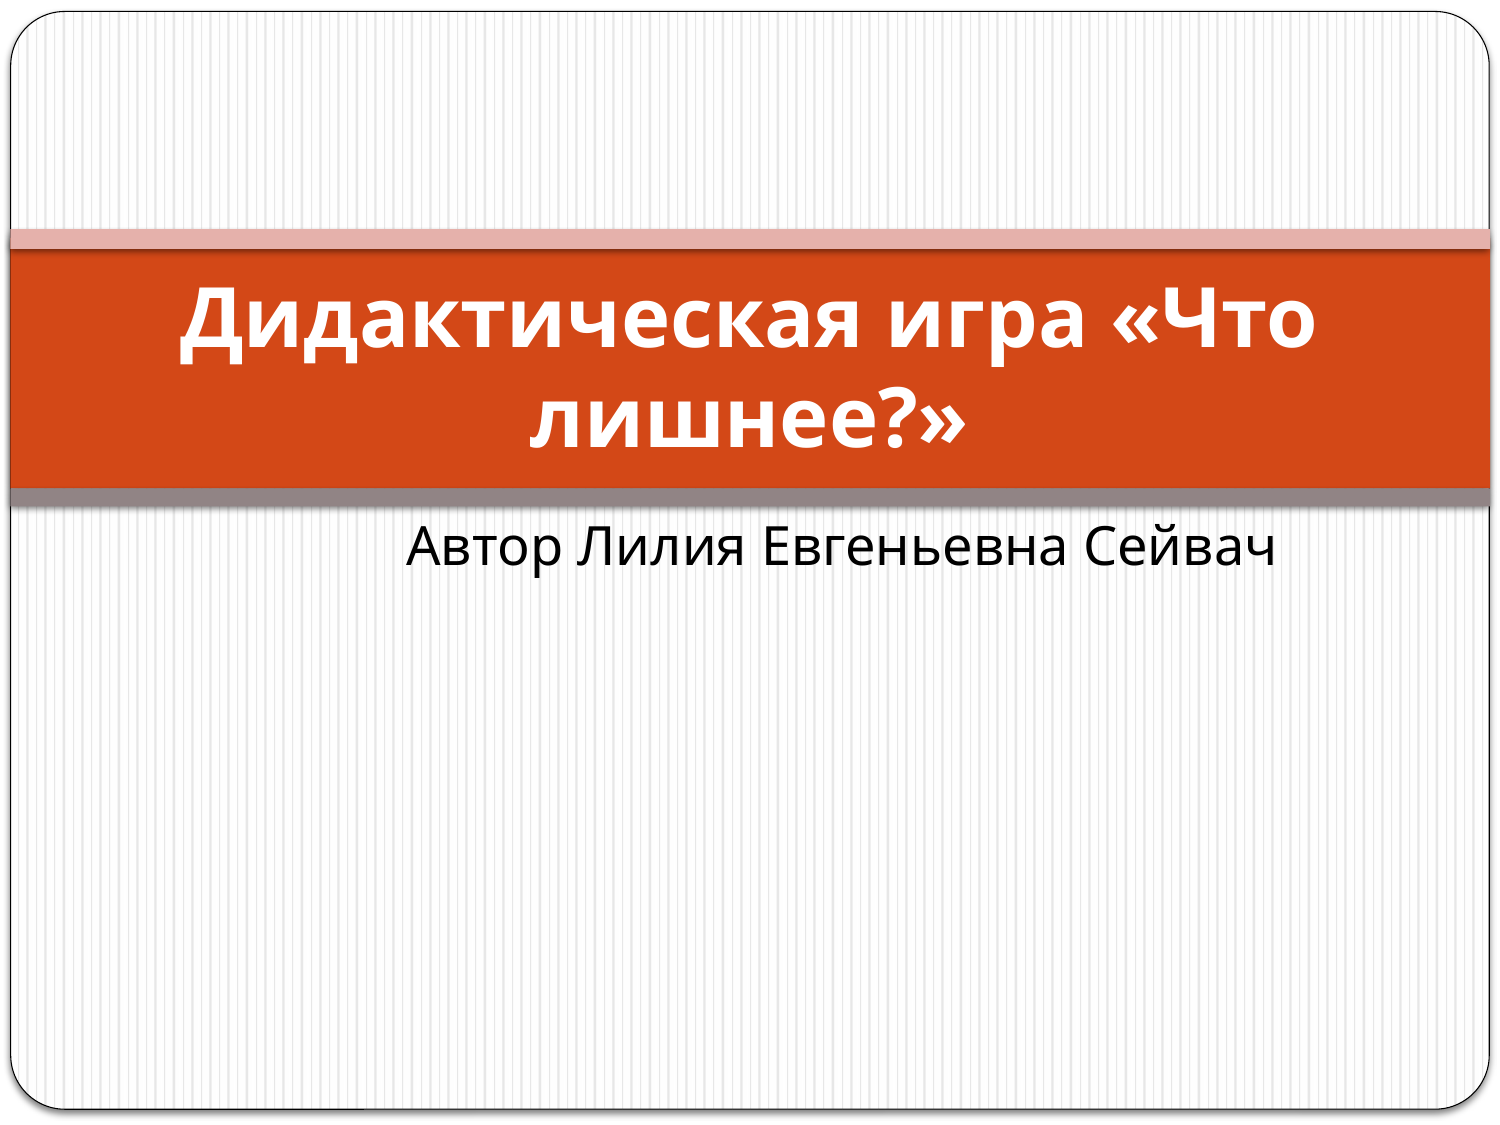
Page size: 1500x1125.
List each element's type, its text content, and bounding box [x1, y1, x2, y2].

subtitle Автор Лилия Евгеньевна Сейвач [234, 503, 1450, 591]
title Дидактическая игра «Что лишнее?» [75, 247, 1425, 489]
